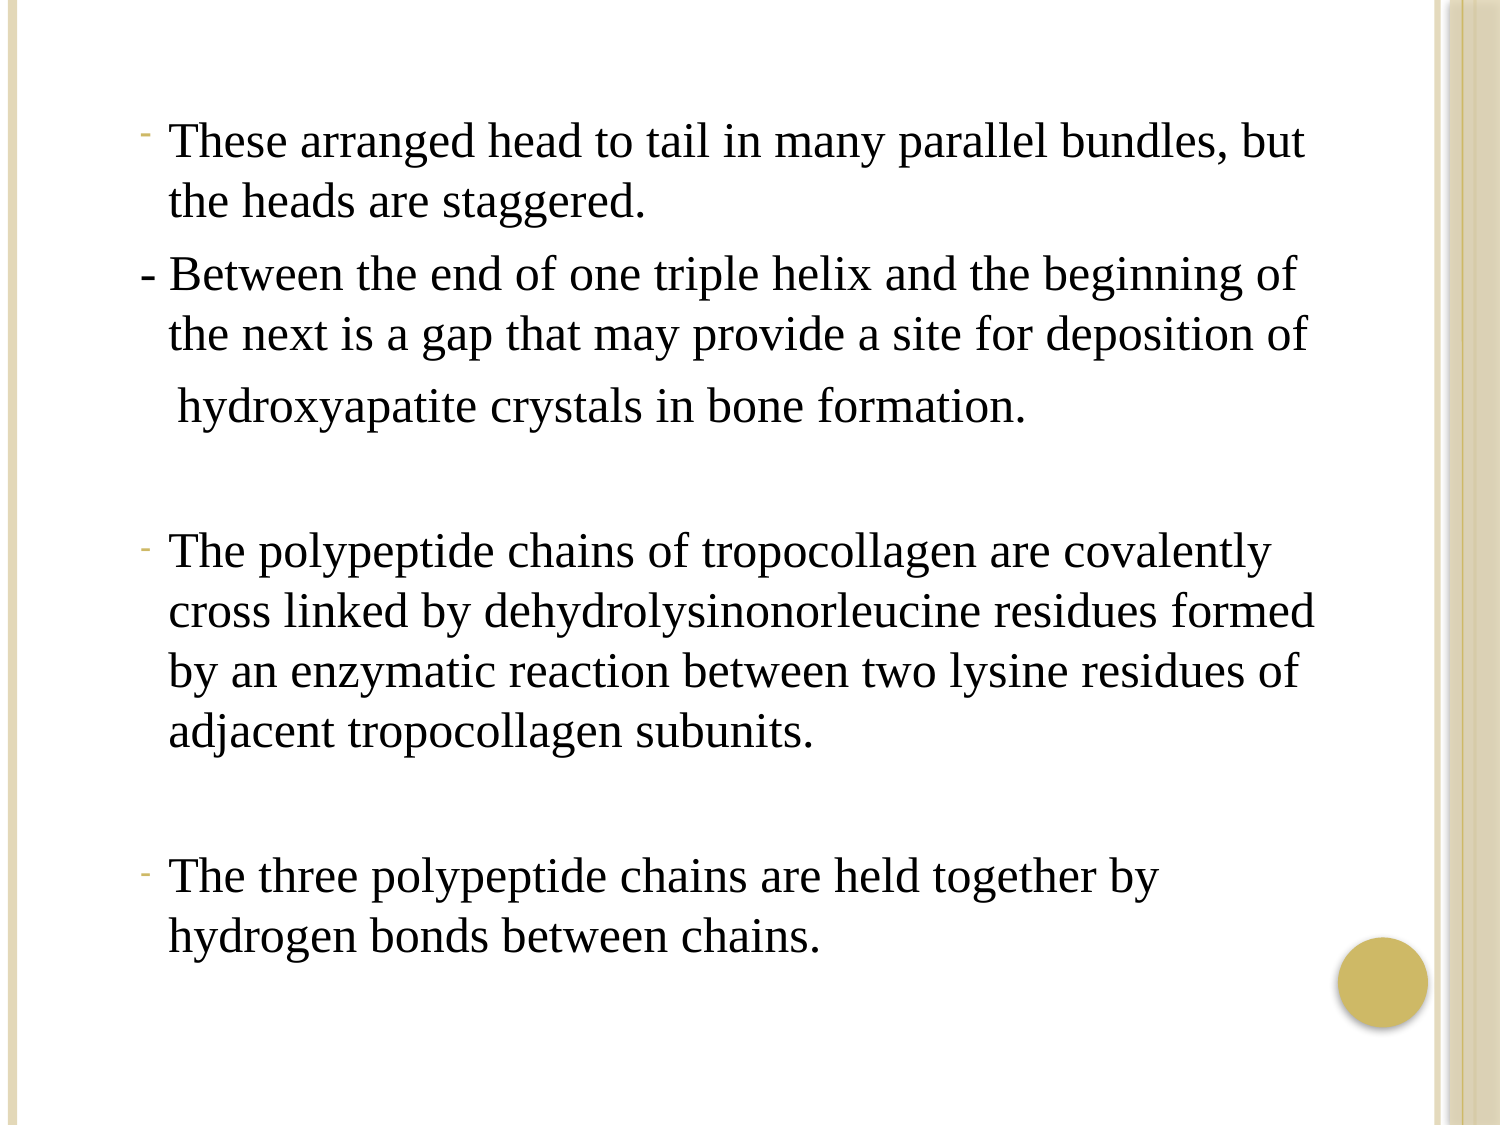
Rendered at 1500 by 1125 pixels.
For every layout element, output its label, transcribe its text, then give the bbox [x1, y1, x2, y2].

list These arranged head to tail in many parallel bundles, but the heads are staggered. - Between the end of one triple helix and the beginning of the next is a gap that may provide a site for deposition of hydroxyapatite crystals in bone formation. The polypeptide chains of tropocollagen are covalently cross linked by dehydrolysinonorleucine residues formed by an enzymatic reaction between two lysine residues of adjacent tropocollagen subunits. The three polypeptide chains are held together by hydrogen bonds between chains. [125, 99, 1338, 975]
